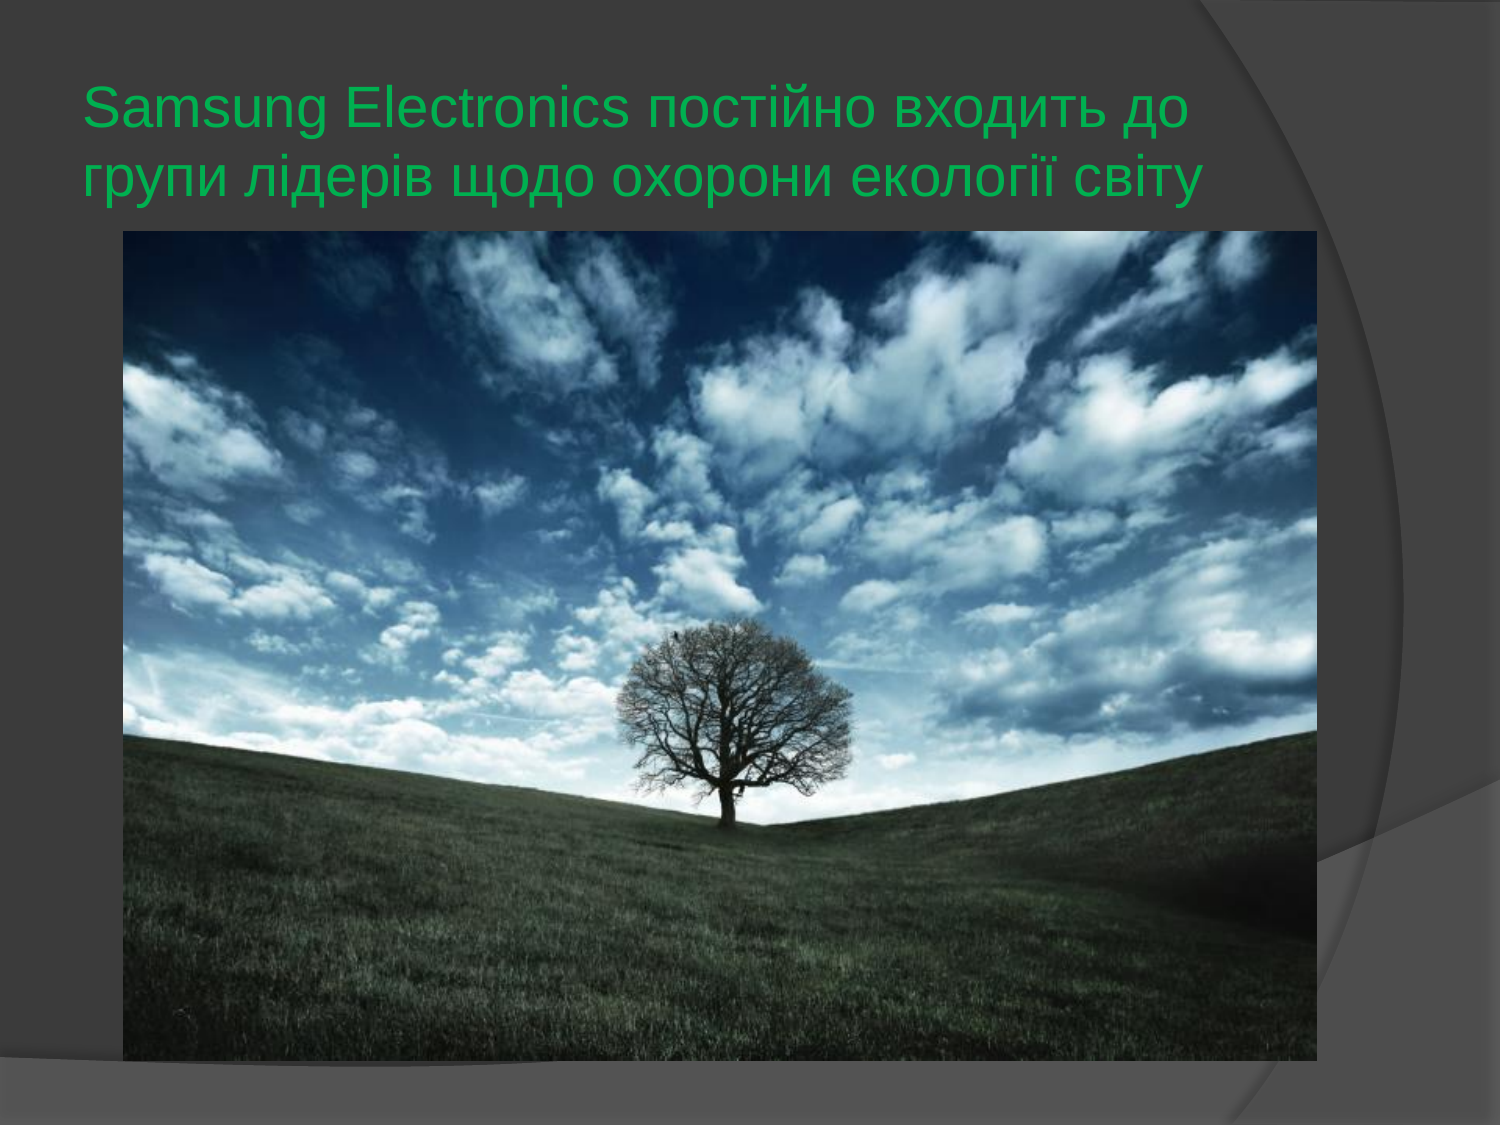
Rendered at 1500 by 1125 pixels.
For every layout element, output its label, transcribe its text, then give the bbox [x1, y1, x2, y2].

title Samsung Electronics постійно входить до групи лідерів щодо охорони екології світу [75, 45, 1301, 233]
picture [123, 231, 1318, 1061]
